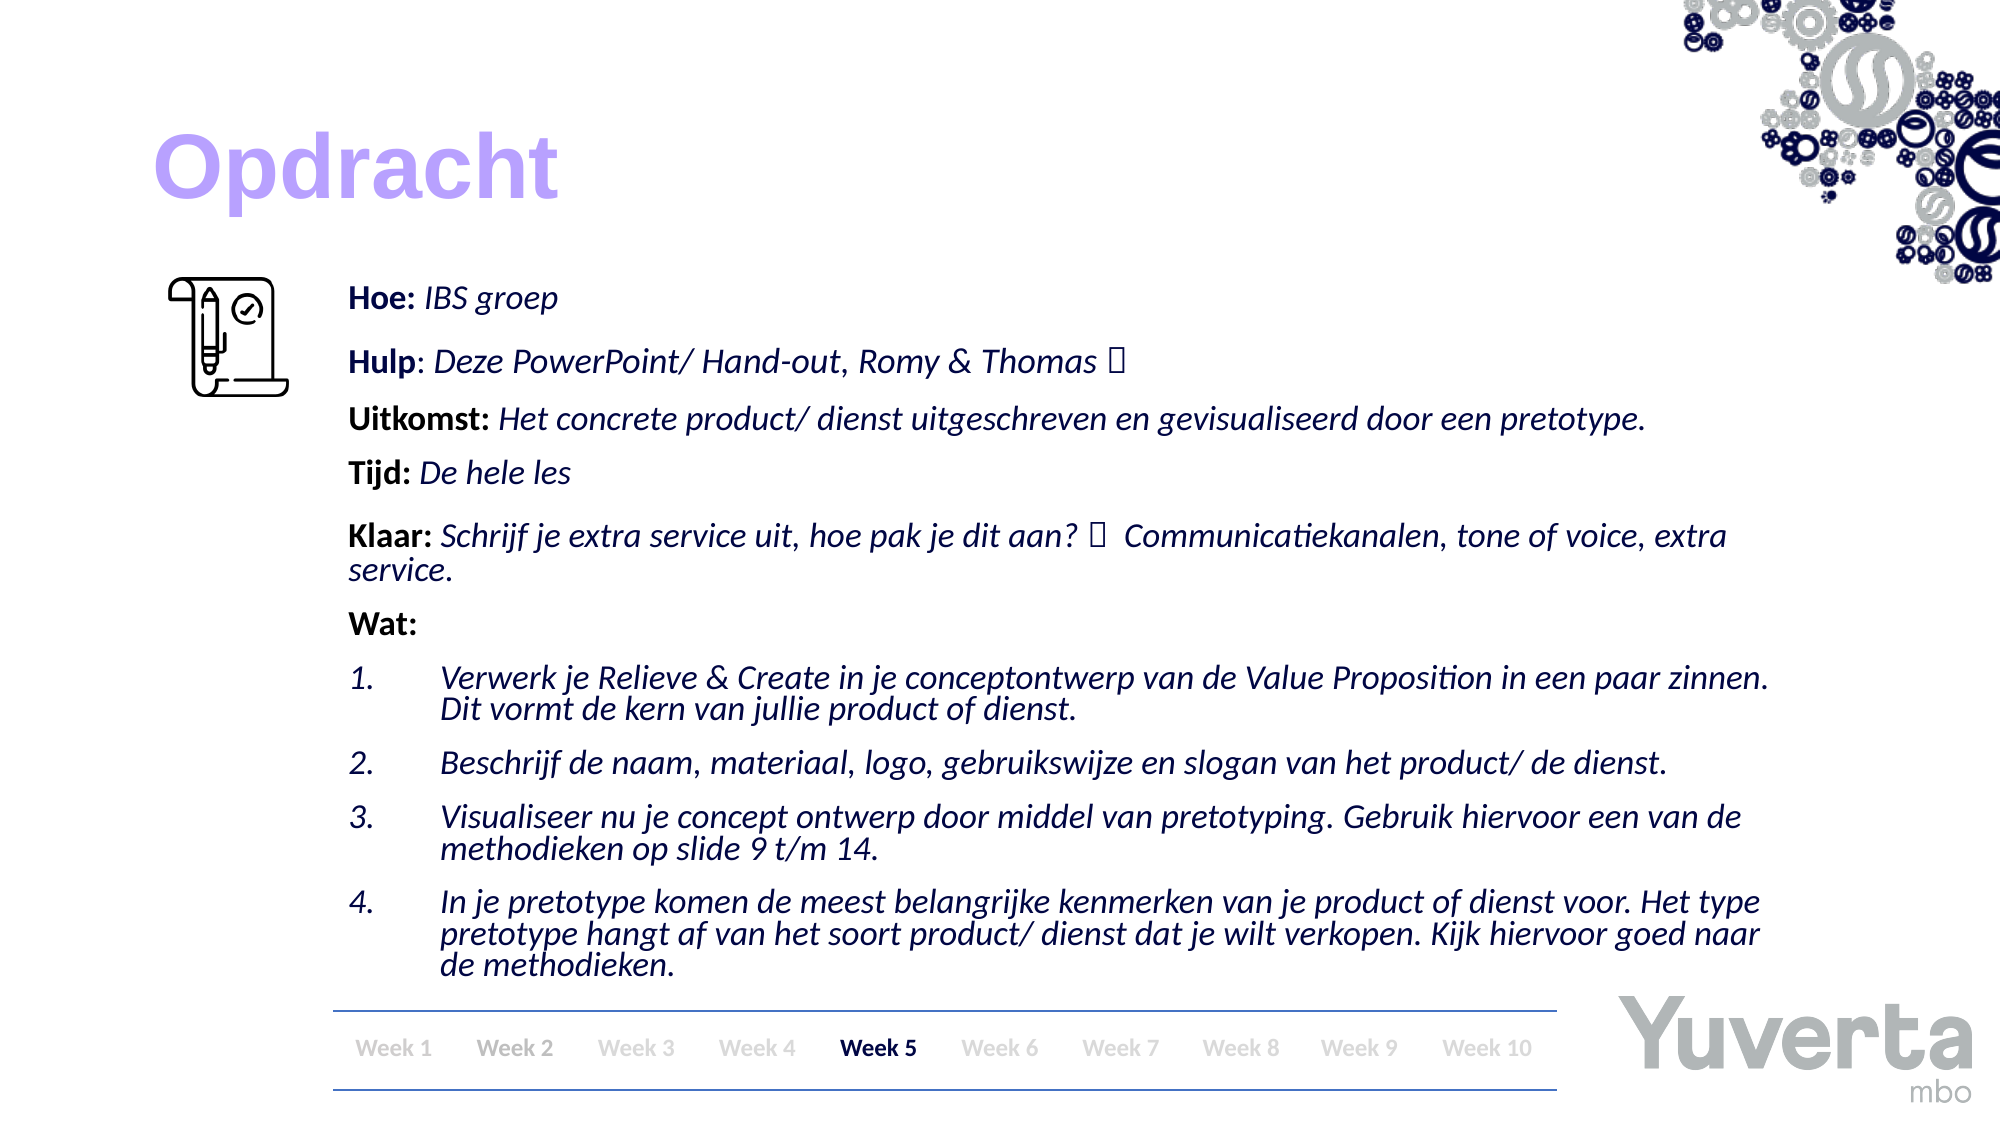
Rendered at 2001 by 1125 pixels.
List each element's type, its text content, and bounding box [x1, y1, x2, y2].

text_box Hoe: IBS groep Hulp: Deze PowerPoint/ Hand-out, Romy & Thomas  Uitkomst: Het concrete product/ dienst uitgeschreven en gevisualiseerd door een pretotype. Tijd: De hele les Klaar: Schrijf je extra service uit, hoe pak je dit aan?  Communicatiekanalen, tone of voice, extra service. Wat: Verwerk je Relieve & Create in je conceptontwerp van de Value Proposition in een paar zinnen. Dit vormt de kern van jullie product of dienst. Beschrijf de naam, materiaal, logo, gebruikswijze en slogan van het product/ de dienst. Visualiseer nu je concept ontwerp door middel van pretotyping. Gebruik hiervoor een van de methodieken op slide 9 t/m 14. In je pretotype komen de meest belangrijke kenmerken van je product of dienst voor. Het type pretotype hangt af van het soort product/ dienst dat je wilt verkopen. Kijk hiervoor goed naar de methodieken. [333, 277, 1805, 1003]
table_header Week 10 [1418, 1012, 1557, 1089]
table_header Week 2 [455, 1012, 576, 1089]
table_header Week 6 [939, 1012, 1061, 1089]
table_header Week 7 [1061, 1012, 1182, 1089]
table_header Week 3 [576, 1012, 697, 1089]
table_header Week 4 [697, 1012, 818, 1089]
table_header Week 9 [1301, 1012, 1418, 1089]
table_header Week 5 [818, 1012, 939, 1089]
table_header Week 8 [1182, 1012, 1301, 1089]
text_box Opdracht [137, 59, 1753, 278]
picture [0, 0, 2000, 1125]
table_header Week 1 [333, 1012, 455, 1089]
